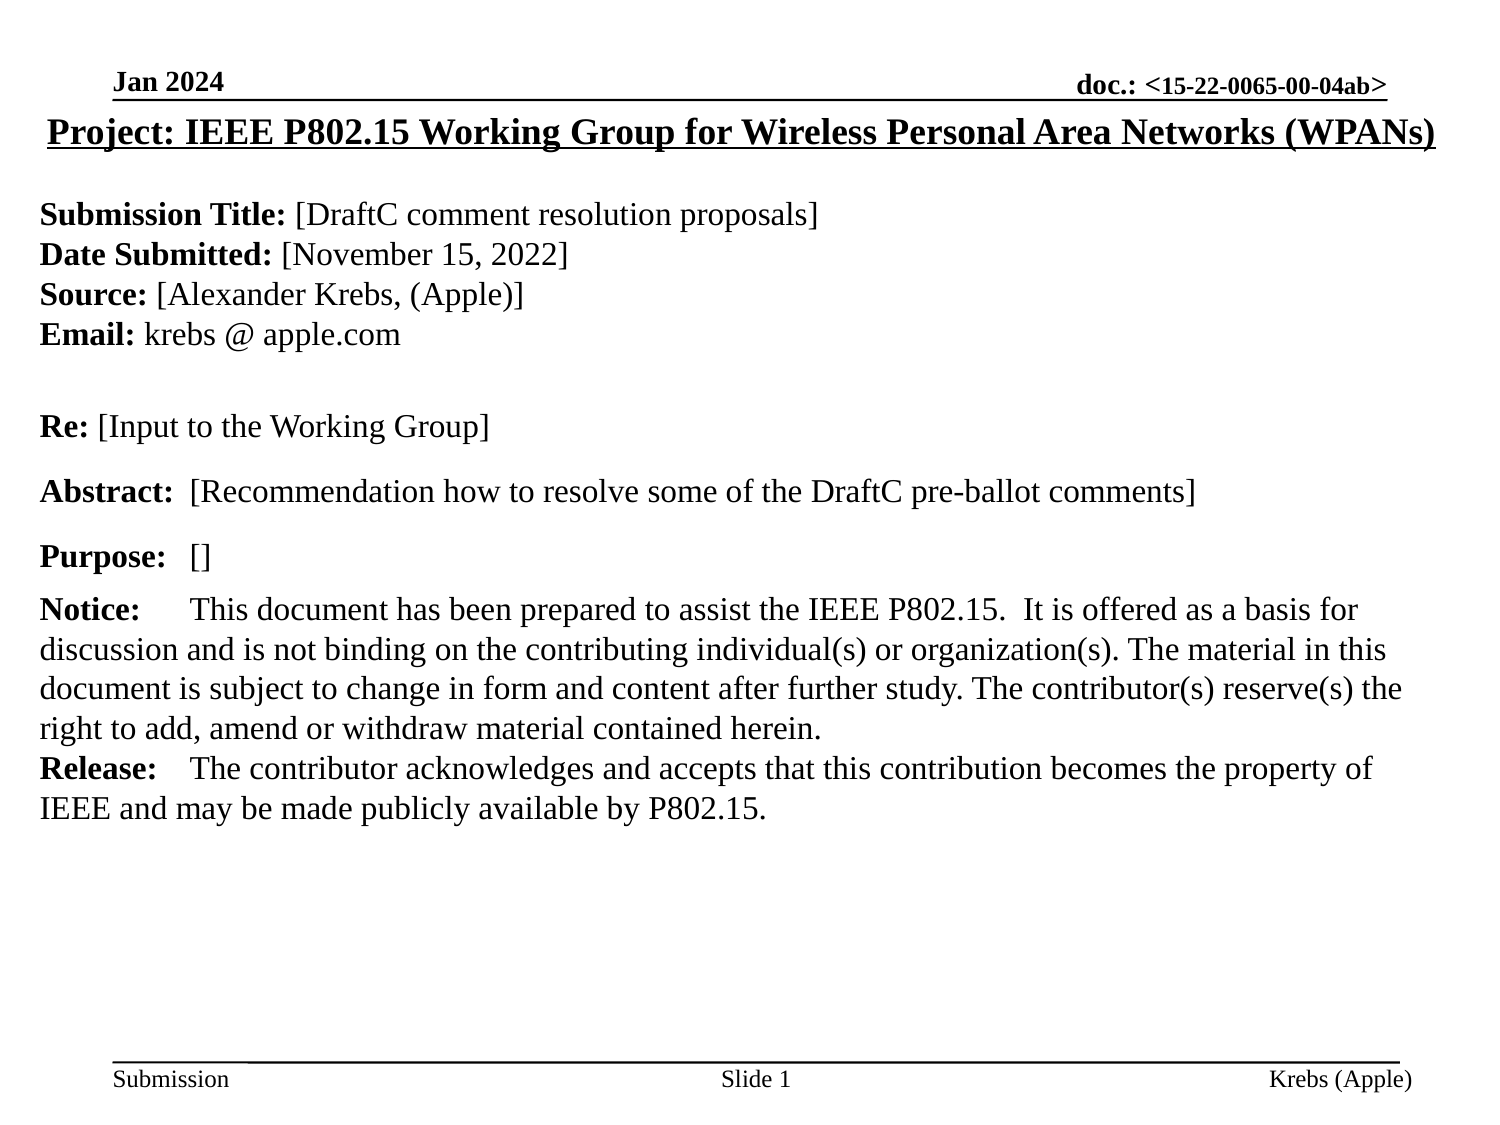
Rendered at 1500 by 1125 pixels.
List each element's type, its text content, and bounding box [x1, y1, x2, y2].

slide_number Slide 1 [712, 1062, 800, 1093]
text_box Project: IEEE P802.15 Working Group for Wireless Personal Area Networks (WPANs) Submission Title: [DraftC comment resolution proposals] Date Submitted: [November 15, 2022] Source: [Alexander Krebs, (Apple)] Email: krebs @ apple.com Re: [Input to the Working Group] Abstract: [Recommendation how to resolve some of the DraftC pre-ballot comments] Purpose: [] Notice: This document has been prepared to assist the IEEE P802.15. It is offered as a basis for discussion and is not binding on the contributing individual(s) or organization(s). The material in this document is subject to change in form and content after further study. The contributor(s) reserve(s) the right to add, amend or withdraw material contained herein. Release: The contributor acknowledges and accepts that this contribution becomes the property of IEEE and may be made publicly available by P802.15. [24, 99, 1459, 834]
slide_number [112, 62, 375, 98]
footer Krebs (Apple) [820, 1062, 1413, 1093]
